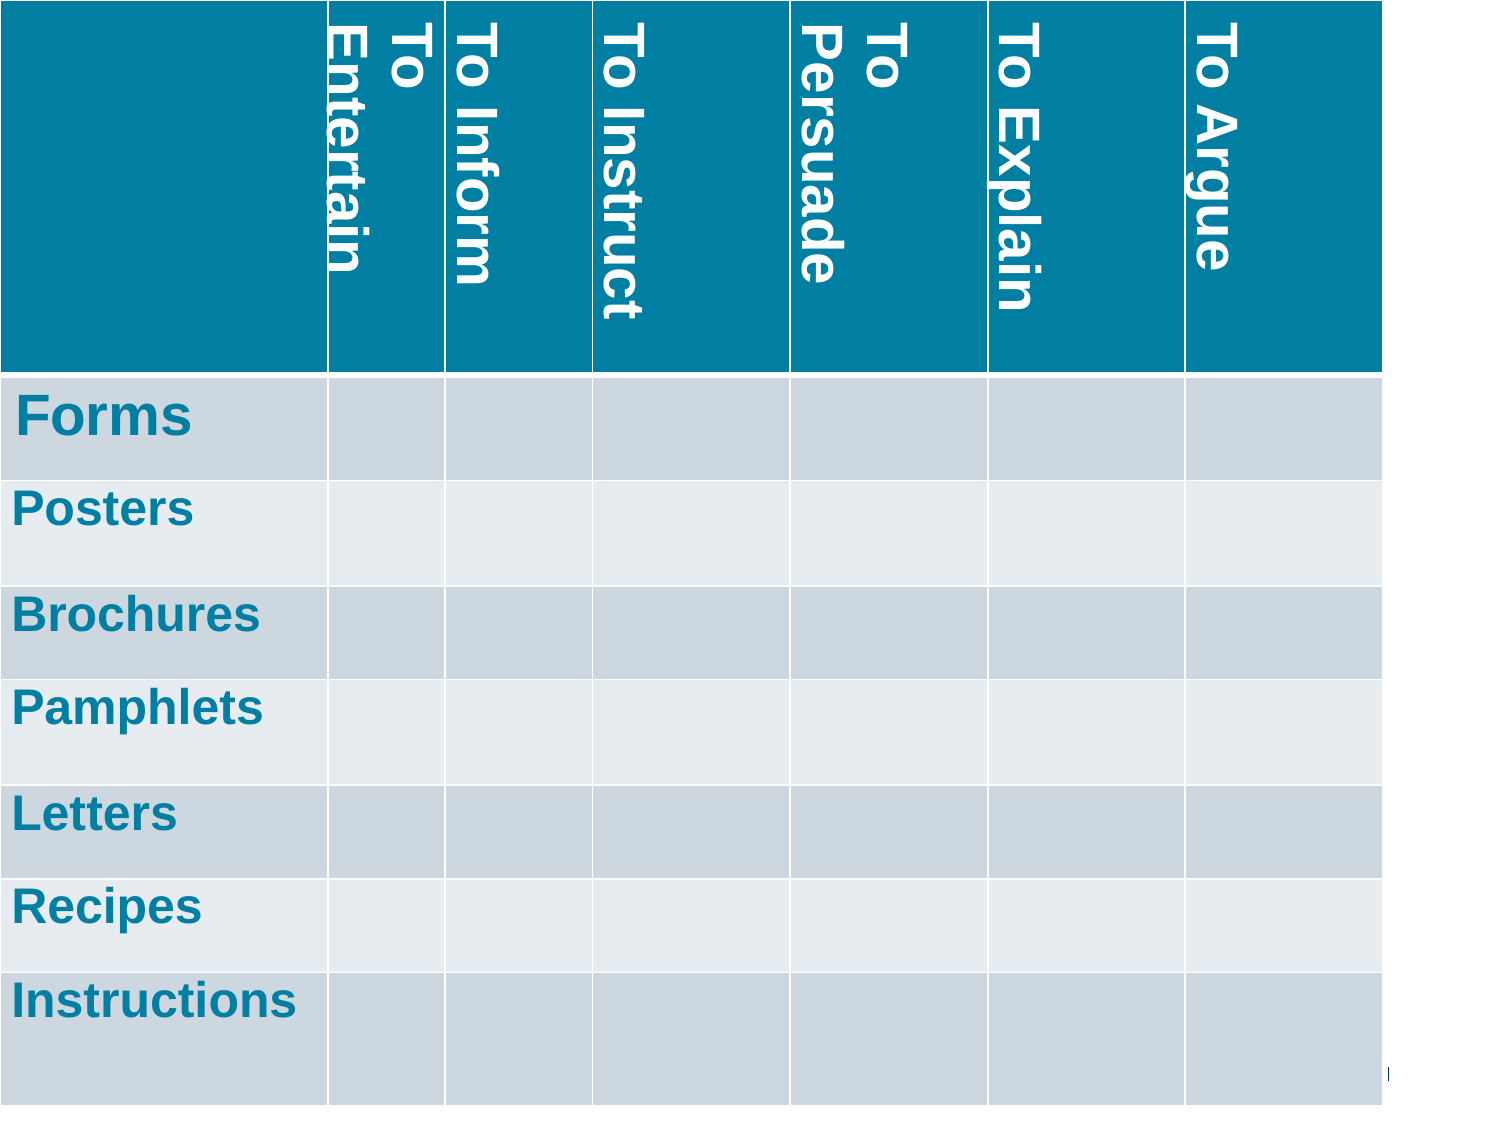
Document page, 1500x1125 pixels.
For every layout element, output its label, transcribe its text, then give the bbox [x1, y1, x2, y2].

table_cell [1186, 786, 1382, 878]
table_cell [593, 786, 789, 878]
table_header To Persuade [791, 1, 987, 372]
table_cell Instructions [1, 973, 327, 1105]
table_cell [446, 973, 592, 1105]
table_cell [446, 378, 592, 480]
table_cell [1186, 680, 1382, 784]
table_cell [989, 481, 1184, 585]
table_cell [1186, 587, 1382, 679]
table_cell [989, 587, 1184, 679]
table_header [1, 1, 327, 372]
table_cell [989, 680, 1184, 784]
table_cell [593, 880, 789, 972]
table_cell [791, 378, 987, 480]
table_cell [1186, 973, 1382, 1105]
table_cell [989, 973, 1184, 1105]
table_header To Entertain [329, 1, 444, 372]
table_cell [593, 587, 789, 679]
table_cell [593, 680, 789, 784]
table_header To Explain [989, 1, 1184, 372]
table_cell Letters [1, 786, 327, 878]
table_cell [1186, 378, 1382, 480]
table_header To Argue [1186, 1, 1382, 372]
table_cell Recipes [1, 880, 327, 972]
table_cell [329, 880, 444, 972]
table_cell Brochures [1, 587, 327, 679]
table_cell [329, 973, 444, 1105]
table_cell [1186, 880, 1382, 972]
table_header To Inform [446, 1, 592, 372]
table_cell Forms [1, 378, 327, 480]
table_cell [593, 378, 789, 480]
table_cell [791, 786, 987, 878]
table_cell [593, 973, 789, 1105]
table_cell [329, 481, 444, 585]
table_cell [791, 880, 987, 972]
table_cell [791, 481, 987, 585]
table_cell [989, 786, 1184, 878]
table_cell [593, 481, 789, 585]
table_cell [446, 880, 592, 972]
table_cell [446, 680, 592, 784]
table_cell [329, 587, 444, 679]
table_cell [329, 786, 444, 878]
table_cell [989, 880, 1184, 972]
table_cell [446, 587, 592, 679]
table_cell [791, 587, 987, 679]
table_cell [446, 481, 592, 585]
table_cell [989, 378, 1184, 480]
table_cell [1186, 481, 1382, 585]
table_cell [329, 378, 444, 480]
table_cell Pamphlets [1, 680, 327, 784]
table_cell [791, 680, 987, 784]
table_header To Instruct [593, 1, 789, 372]
table_cell [329, 680, 444, 784]
table_cell [446, 786, 592, 878]
table_cell [791, 973, 987, 1105]
table_cell Posters [1, 481, 327, 585]
